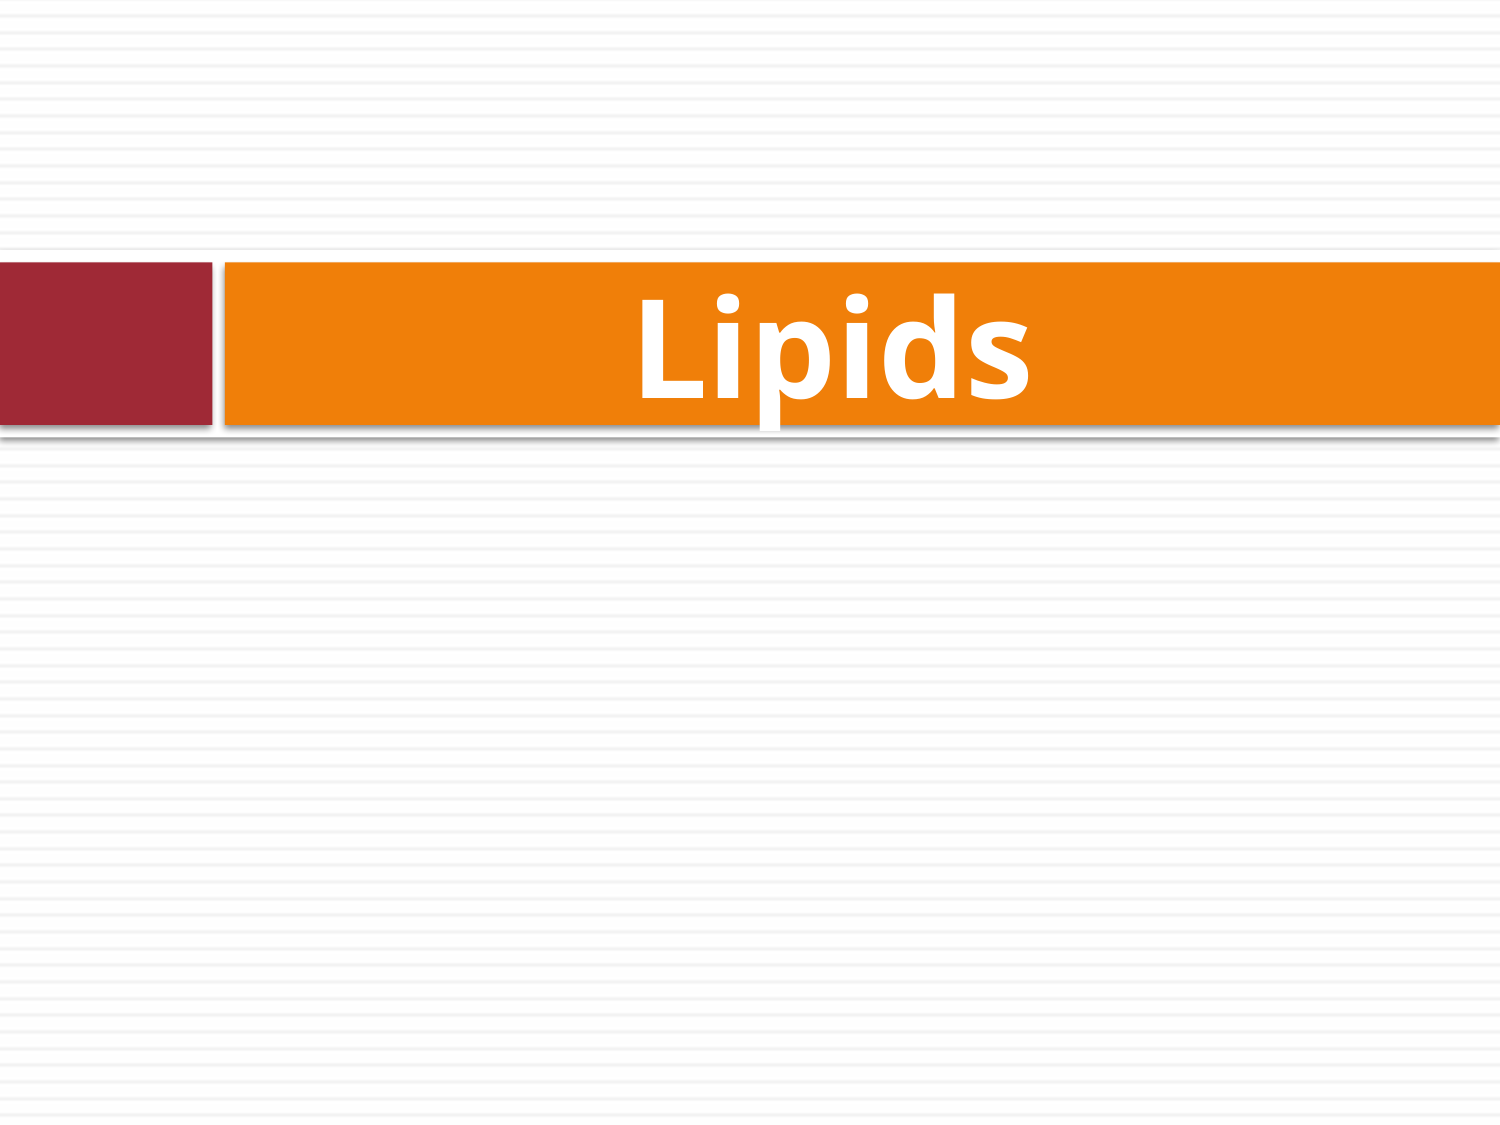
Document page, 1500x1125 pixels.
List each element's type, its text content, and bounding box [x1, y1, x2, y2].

title Lipids [225, 262, 1475, 425]
